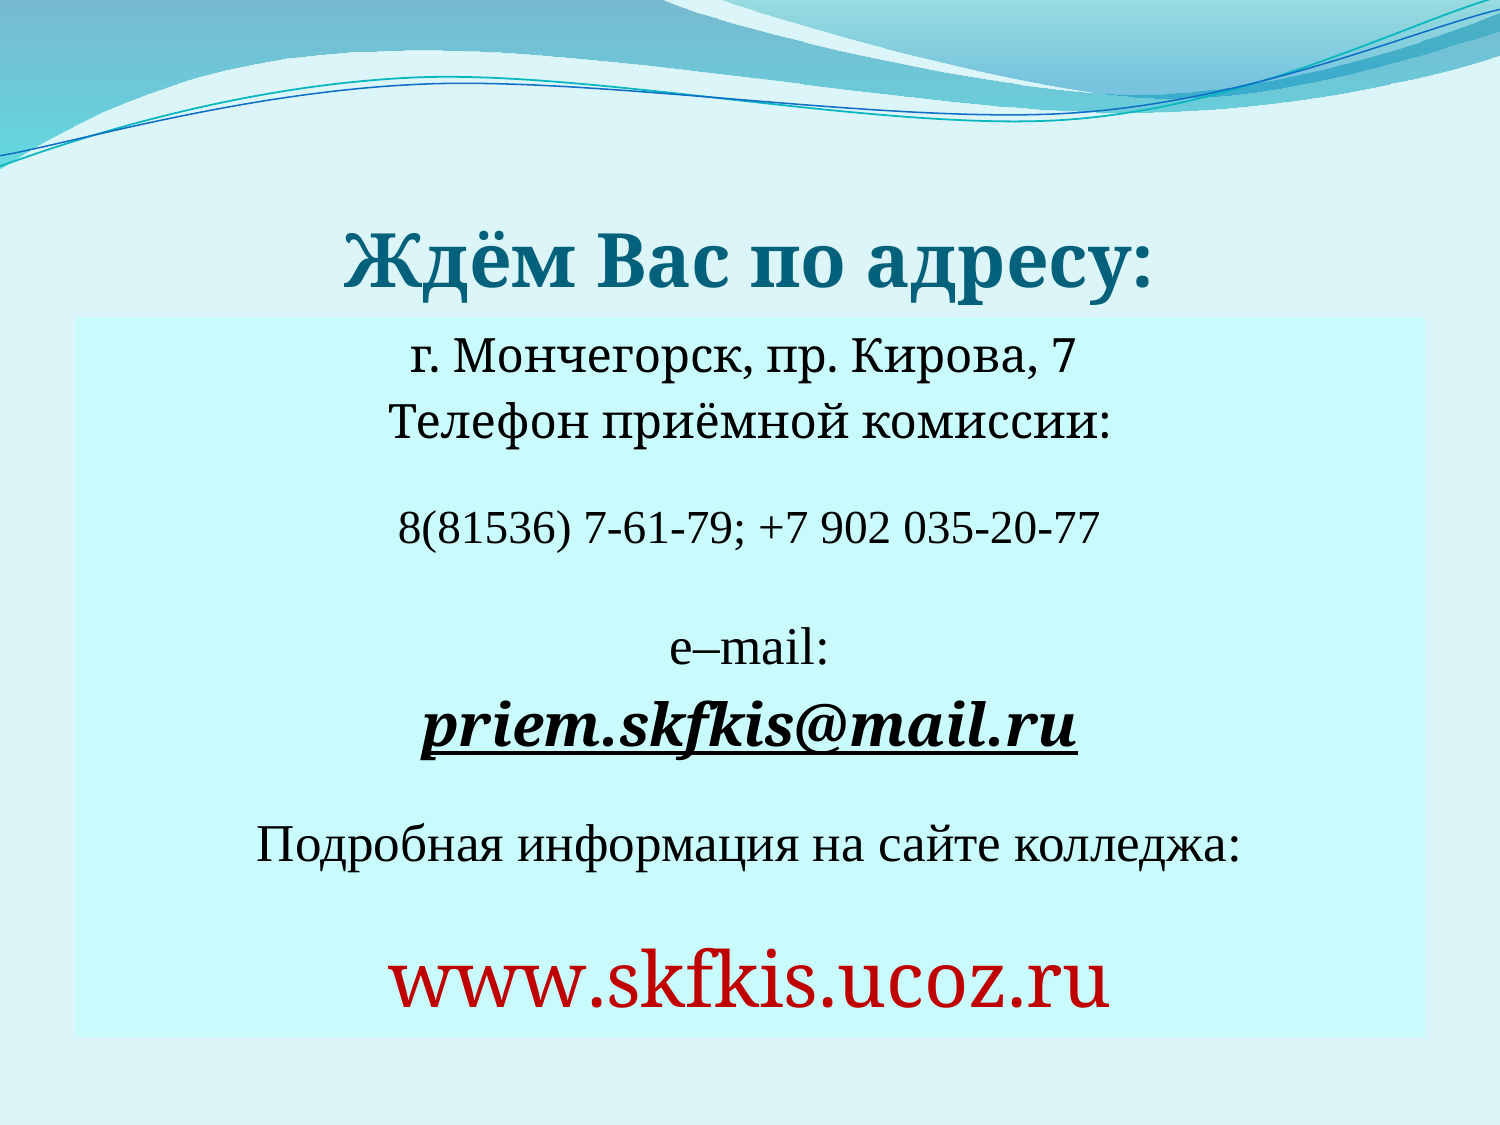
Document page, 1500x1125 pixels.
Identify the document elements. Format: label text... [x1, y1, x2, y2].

title Ждём Вас по адресу: [75, 115, 1425, 303]
list г. Мончегорск, пр. Кирова, 7 Телефон приёмной комиссии: 8(81536) 7-61-79; +7 902 035-20-77 e–mail: priem.skfkis@mail.ru Подробная информация на сайте колледжа: www.skfkis.ucoz.ru [75, 317, 1425, 1038]
